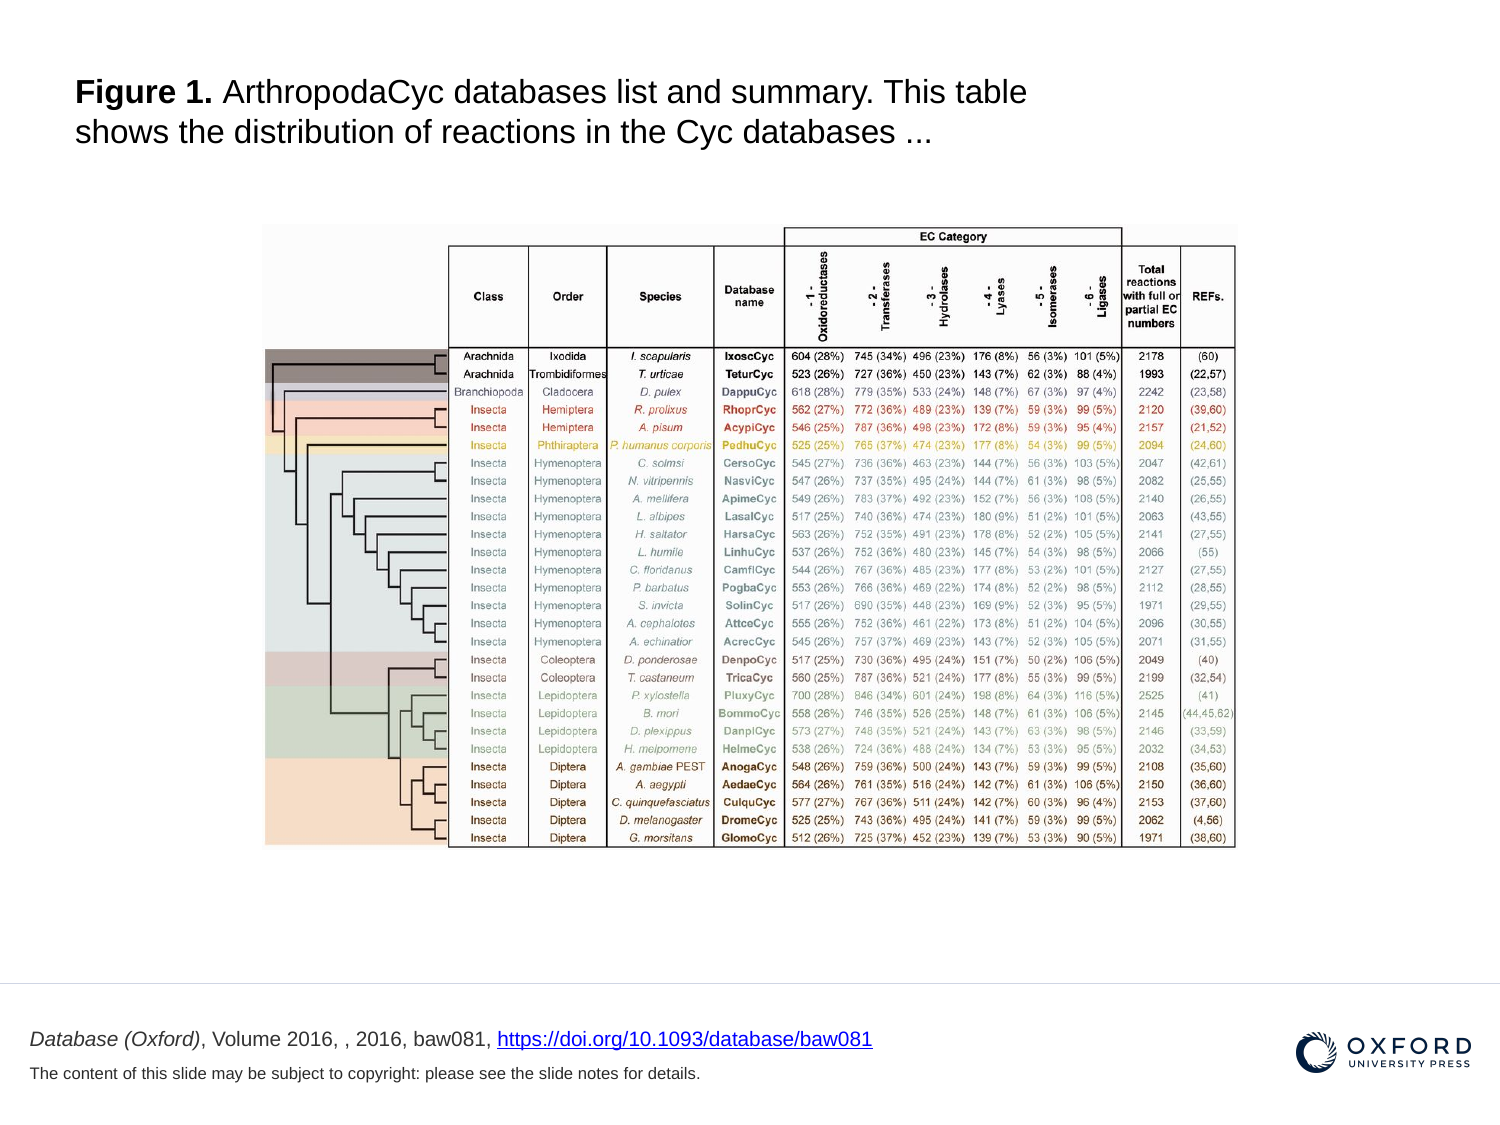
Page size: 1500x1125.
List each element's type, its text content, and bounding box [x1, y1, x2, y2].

footer Database (Oxford), Volume 2016, , 2016, baw081, https://doi.org/10.1093/database/baw081 The content of this slide may be subject to copyright: please see the slide notes for details. [0, 983, 1260, 1125]
picture [262, 224, 1238, 850]
title Figure 1. ArthropodaCyc databases list and summary. This table shows the distribution of reactions in the Cyc databases ... [75, 69, 1078, 171]
picture [1296, 1032, 1471, 1073]
